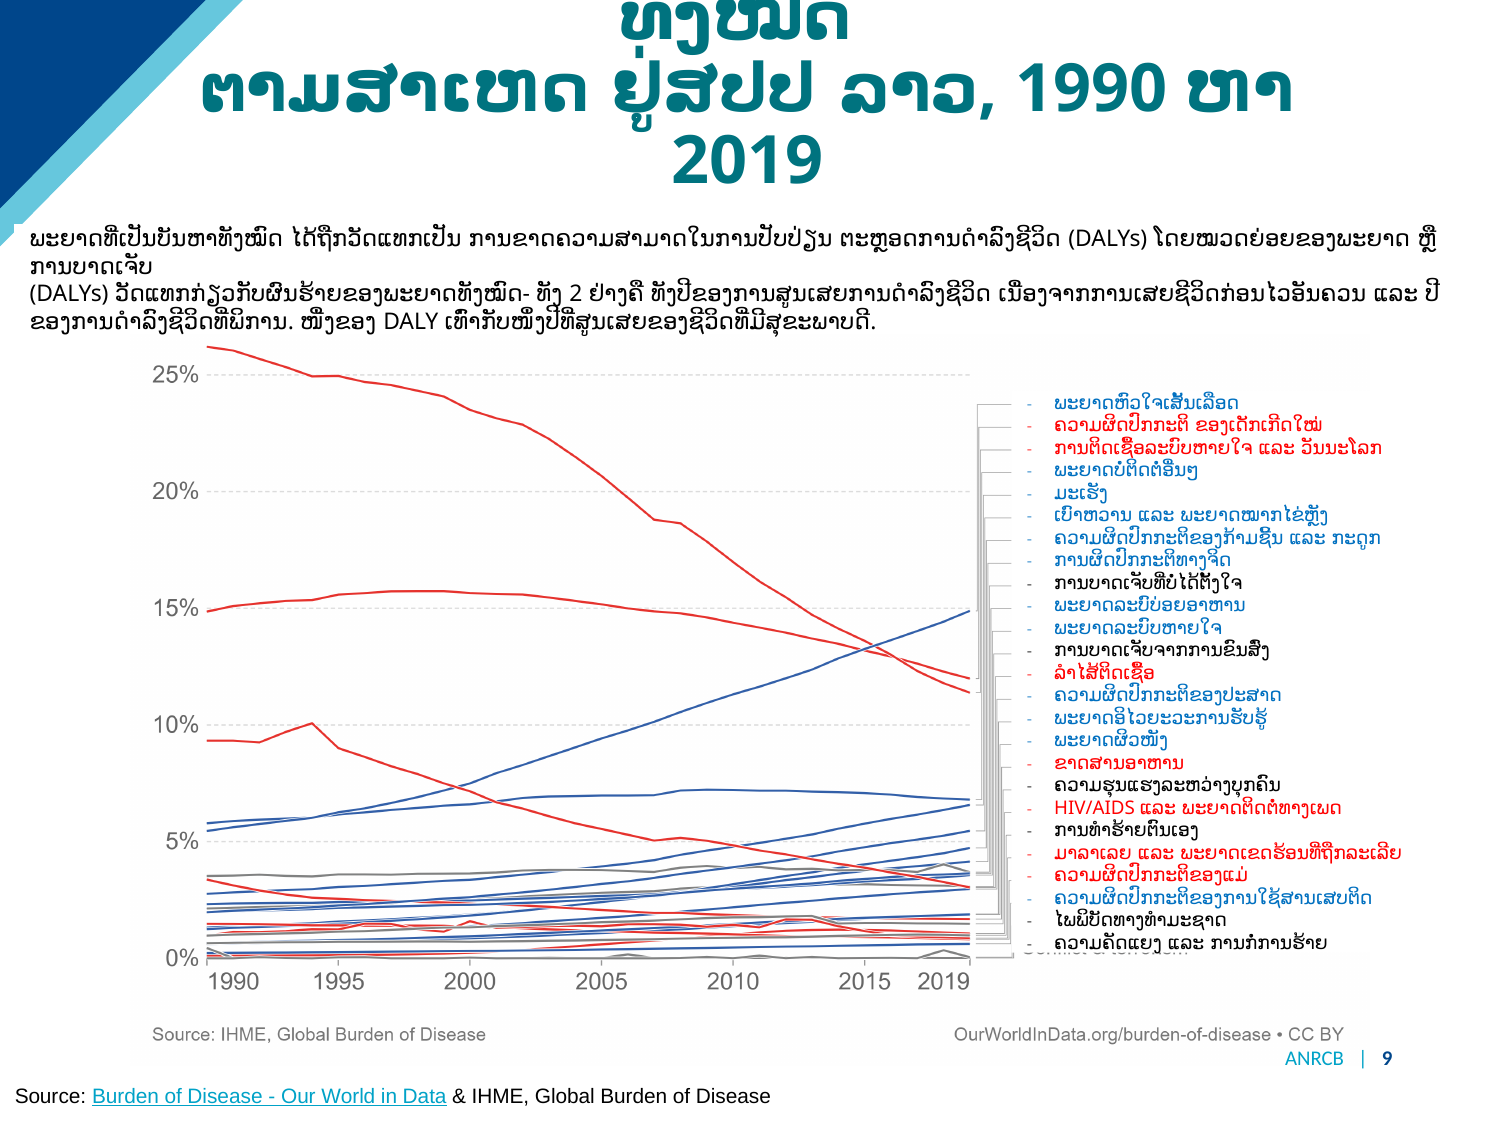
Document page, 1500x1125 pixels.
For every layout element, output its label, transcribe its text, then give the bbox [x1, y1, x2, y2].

text_box Source: Burden of Disease - Our World in Data & IHME, Global Burden of Disease [0, 1074, 954, 1115]
text_box ພະຍາດທີ່ເປັນບັນຫາທັງໝົດ ໄດ້ຖືກວັດແທກເປັນ ການຂາດຄວາມສາມາດໃນການປັບປ່ຽນ ຕະຫຼອດການດຳລົງຊີວິດ (DALYs) ໂດຍໝວດຍ່ອຍຂອງພະຍາດ ຫຼື ການບາດເຈັບ (DALYs) ວັດແທກກ່ຽວກັບຜົນຮ້າຍຂອງພະຍາດທັງໝົດ- ທັງ 2 ຢ່າງຄື ທັງປີຂອງການສູນເສຍການດຳລົງຊີວິດ ເນື່ອງຈາກການເສຍຊີວິດກ່ອນໄວອັນຄວນ ແລະ ປີຂອງການດຳລົງຊີວິດທີ່ພິການ. ໜື່ງຂອງ DALY ເທົ່າກັບໜຶ່ງປີທີ່ສູນເສຍຂອງຊີວິດທີ່ມີສຸຂະພາບດີ. [14, 224, 1486, 334]
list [130, 248, 1370, 1066]
text_box ພະຍາດຫົວໃຈເສັ້ນເລືອດ ຄວາມຜິດປົກກະຕິ ຂອງເດັກເກີດໃໝ່ ການຕິດເຊື້ອລະບົບຫາຍໃຈ ແລະ ວັນນະໂລກ ພະຍາດບໍ່ຕິດຕໍ່ອື່ນໆ ມະເຮັງ ເບົາຫວານ ແລະ ພະຍາດໝາກໄຂ່ຫຼັງ ຄວາມຜິດປົກກະຕິຂອງກ້າມຊີ້ນ ແລະ ກະດູກ ການຜິດປົກກະຕິທາງຈິດ ການບາດເຈັບທີ່ບໍ່ໄດ້ຕັ້ງໃຈ ພະຍາດລະບົບ່ອຍອາຫານ ພະຍາດລະບົບຫາຍໃຈ ການບາດເຈັບຈາກການຂົນສົ່ງ ລຳໄສ້ຕິດເຊື້ອ ຄວາມຜິດປົກກະຕິຂອງປະສາດ ພະຍາດອິໄວຍະວະການຮັບຮູ້ ພະຍາດຜິວໜັງ ຂາດສານອາຫານ ຄວາມຮຸນແຮງລະຫວ່າງບຸກຄົນ HIV/AIDS ແລະ ພະຍາດຕິດຕໍ່ທາງເພດ ການທຳຮ້າຍຕົນເອງ ມາລາເລຍ ແລະ ພະຍາດເຂດຮ້ອນທີ່ຖືກລະເລີຍ ຄວາມຜິດປົກກະຕິຂອງແມ່ ຄວາມຜິດປົກກະຕິຂອງການໃຊ້ສານເສບຕິດ ໄພພິບັດທາງທຳມະຊາດ ຄວາມຄັດແຍງ ແລະ ການກໍ່ການຮ້າຍ [1370, 390, 1429, 954]
slide_number ANRCB | 9 [1159, 1041, 1408, 1073]
title ພະຍາດທີ່ເປັນສາເຫດຂອງພະຍາດທັງໝົດ ຕາມສາເຫດ ຢູ່ສປປ ລາວ, 1990 ຫາ 2019 [162, 38, 1332, 206]
